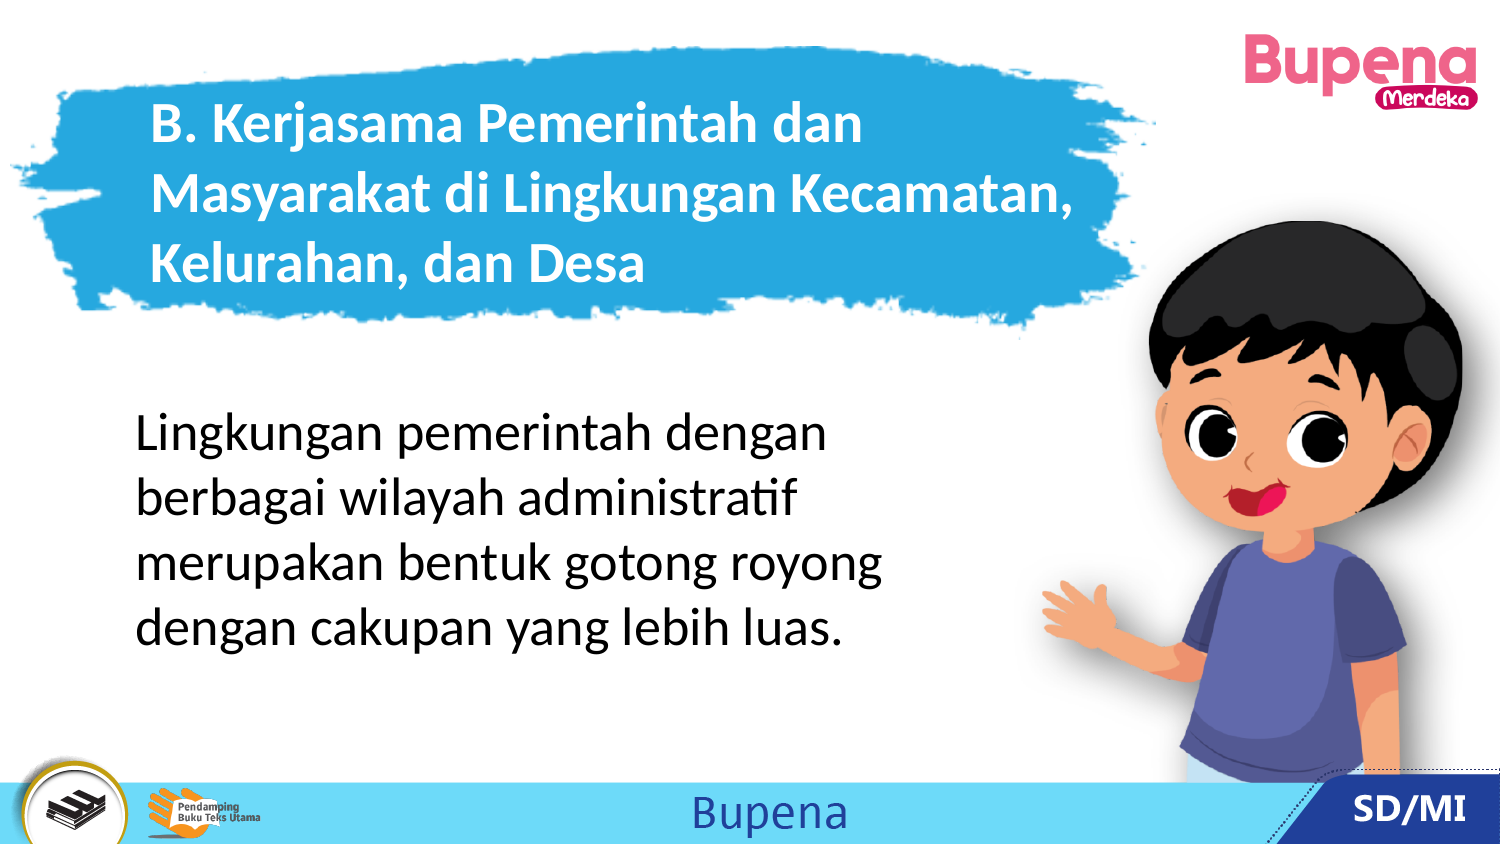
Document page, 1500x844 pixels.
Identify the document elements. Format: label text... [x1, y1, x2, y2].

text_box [10, 46, 1156, 340]
picture [0, 220, 1500, 844]
picture [1234, 15, 1500, 115]
text_box Lingkungan pemerintah dengan berbagai wilayah administratif merupakan bentuk gotong royong dengan cakupan yang lebih luas. [120, 389, 936, 664]
